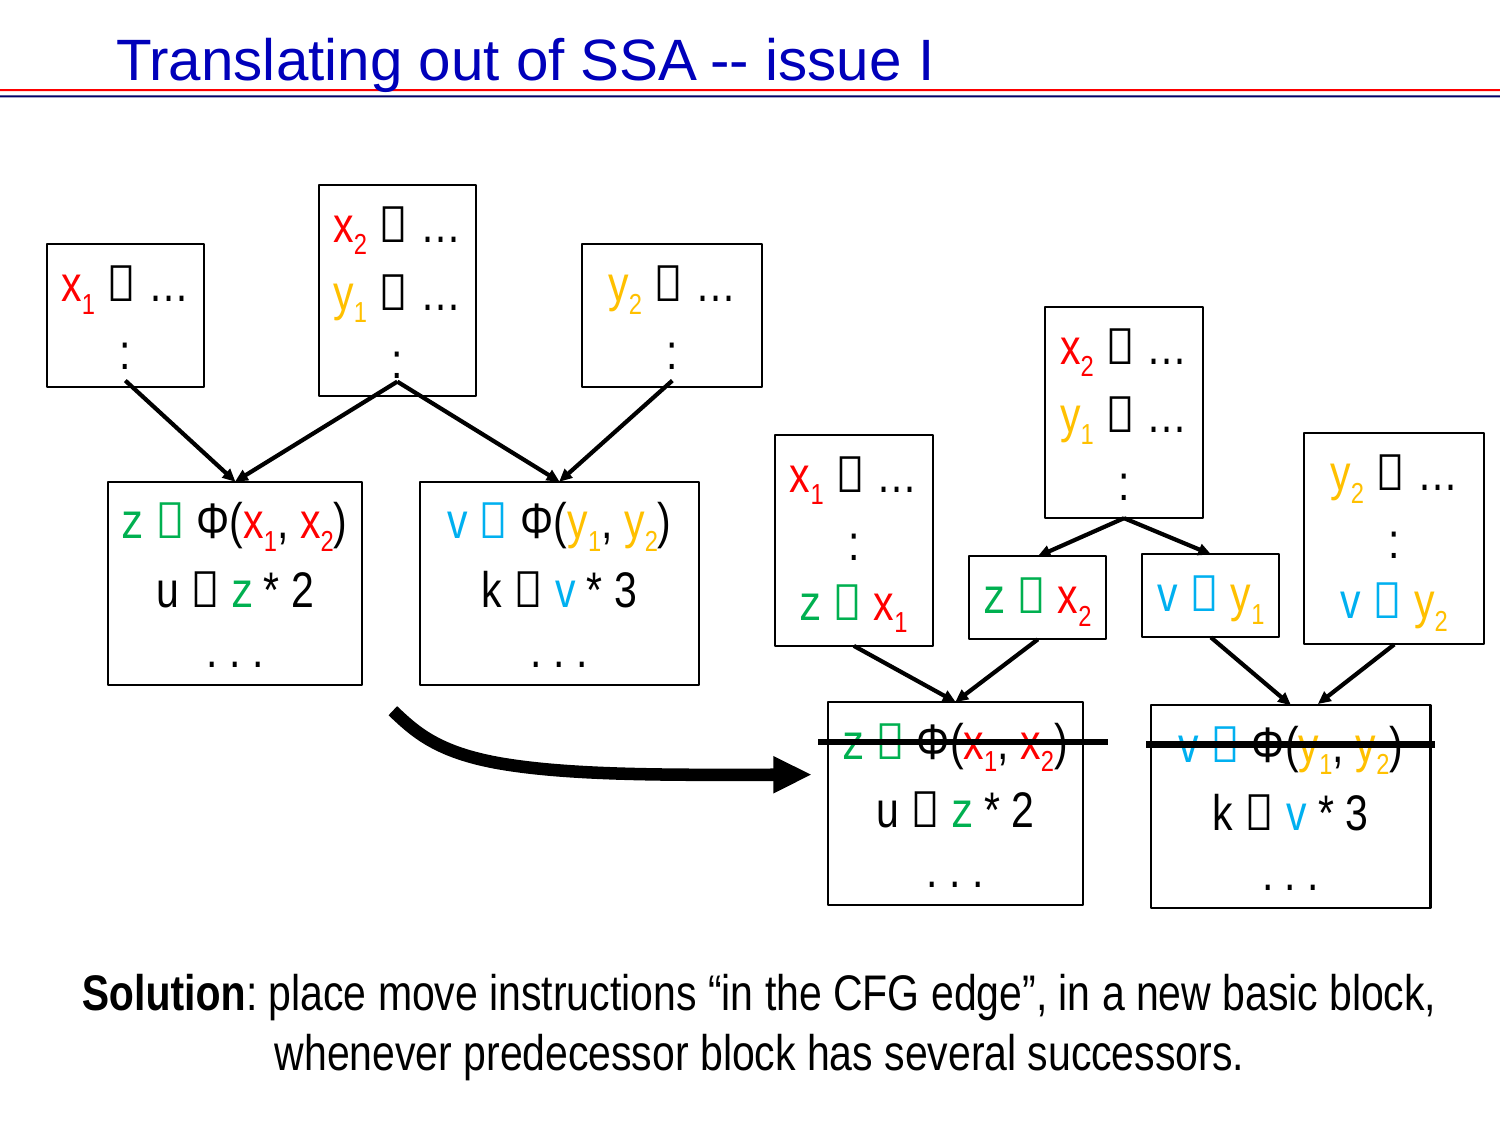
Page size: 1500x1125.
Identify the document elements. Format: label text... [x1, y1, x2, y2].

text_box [1145, 704, 1436, 903]
text_box z  x2 [969, 556, 1107, 640]
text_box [1037, 503, 1122, 557]
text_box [1210, 629, 1291, 706]
text_box [392, 710, 810, 781]
text_box Solution: place move instructions “in the CFG edge”, in a new basic block, whenever predecessor block has several successors. [40, 953, 1480, 1089]
text_box y2  … : v  y2 [1304, 433, 1485, 645]
text_box Translating out of SSA -- issue I [101, 14, 1438, 100]
text_box x1  … : z  x1 [775, 434, 933, 646]
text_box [955, 631, 1039, 703]
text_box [853, 631, 954, 700]
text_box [1123, 503, 1212, 555]
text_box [34, 184, 763, 679]
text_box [815, 701, 1108, 899]
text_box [1317, 629, 1395, 703]
text_box x2  … y1  … : [1045, 306, 1203, 502]
text_box v  y1 [1142, 554, 1280, 638]
